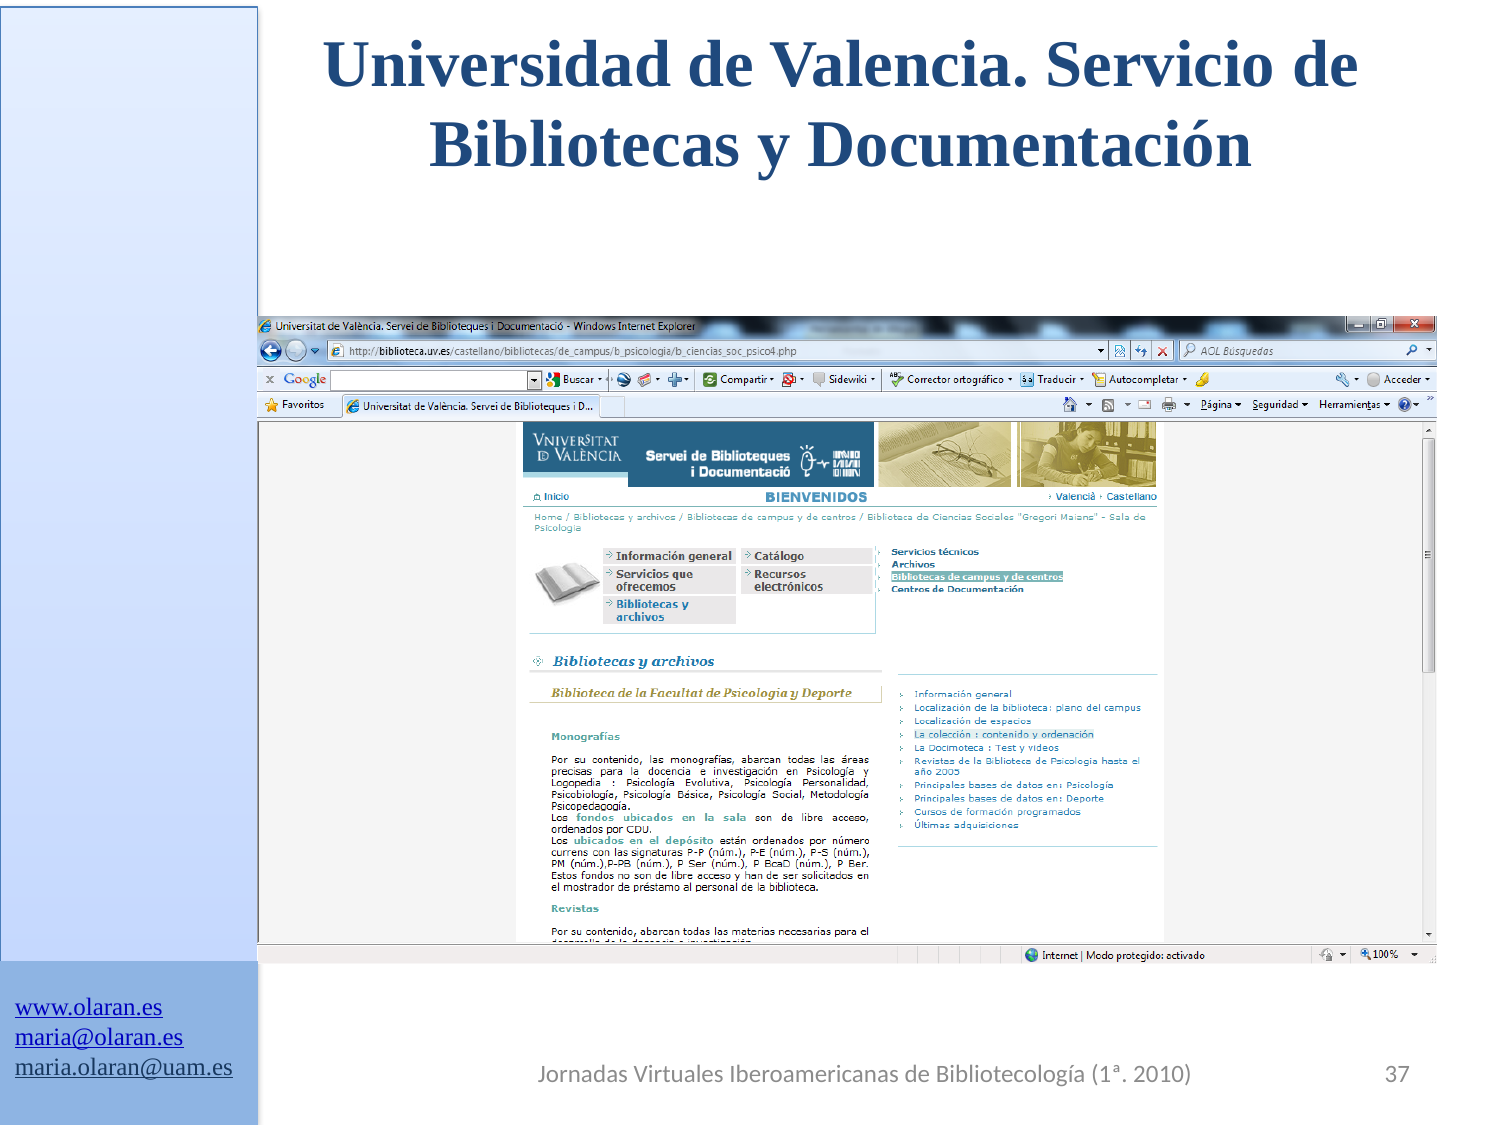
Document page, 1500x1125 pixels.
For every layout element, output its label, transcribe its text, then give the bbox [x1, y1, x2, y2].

slide_number 37 [1074, 1042, 1425, 1103]
title Universidad de Valencia. Servicio de Bibliotecas y Documentación [257, 0, 1425, 200]
footer Jornadas Virtuales Iberoamericanas de Bibliotecología (1ª. 2010) [512, 1042, 1074, 1103]
text_box www.olaran.es maria@olaran.es maria.olaran@uam.es [0, 959, 260, 1125]
text_box [0, 6, 258, 959]
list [257, 316, 1437, 964]
